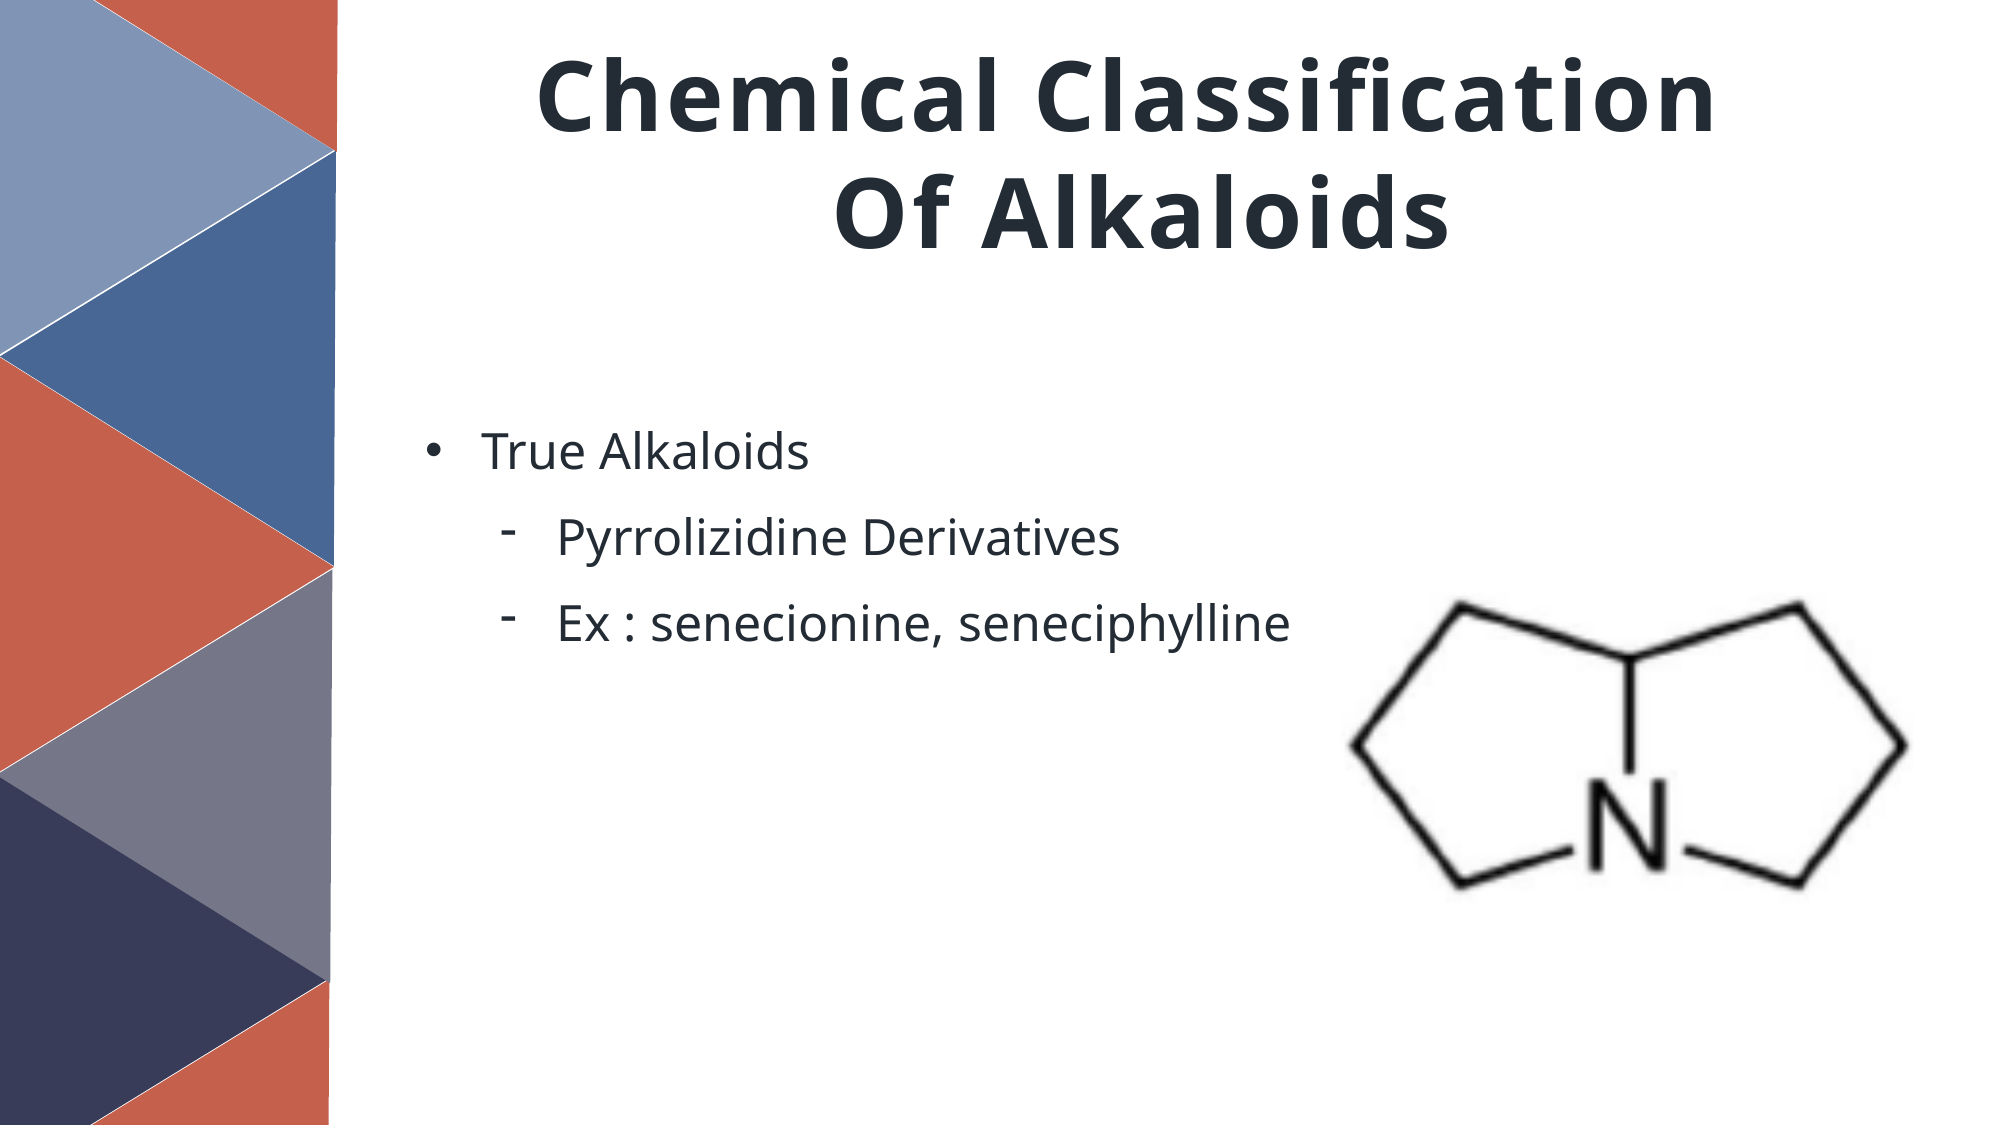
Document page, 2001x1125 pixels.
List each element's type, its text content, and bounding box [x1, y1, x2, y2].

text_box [0, 0, 493, 1125]
picture [1305, 525, 1948, 984]
text_box Chemical Classification Of Alkaloids [519, 26, 1765, 275]
text_box True Alkaloids Pyrrolizidine Derivatives Ex : senecionine, seneciphylline [493, 410, 1874, 659]
